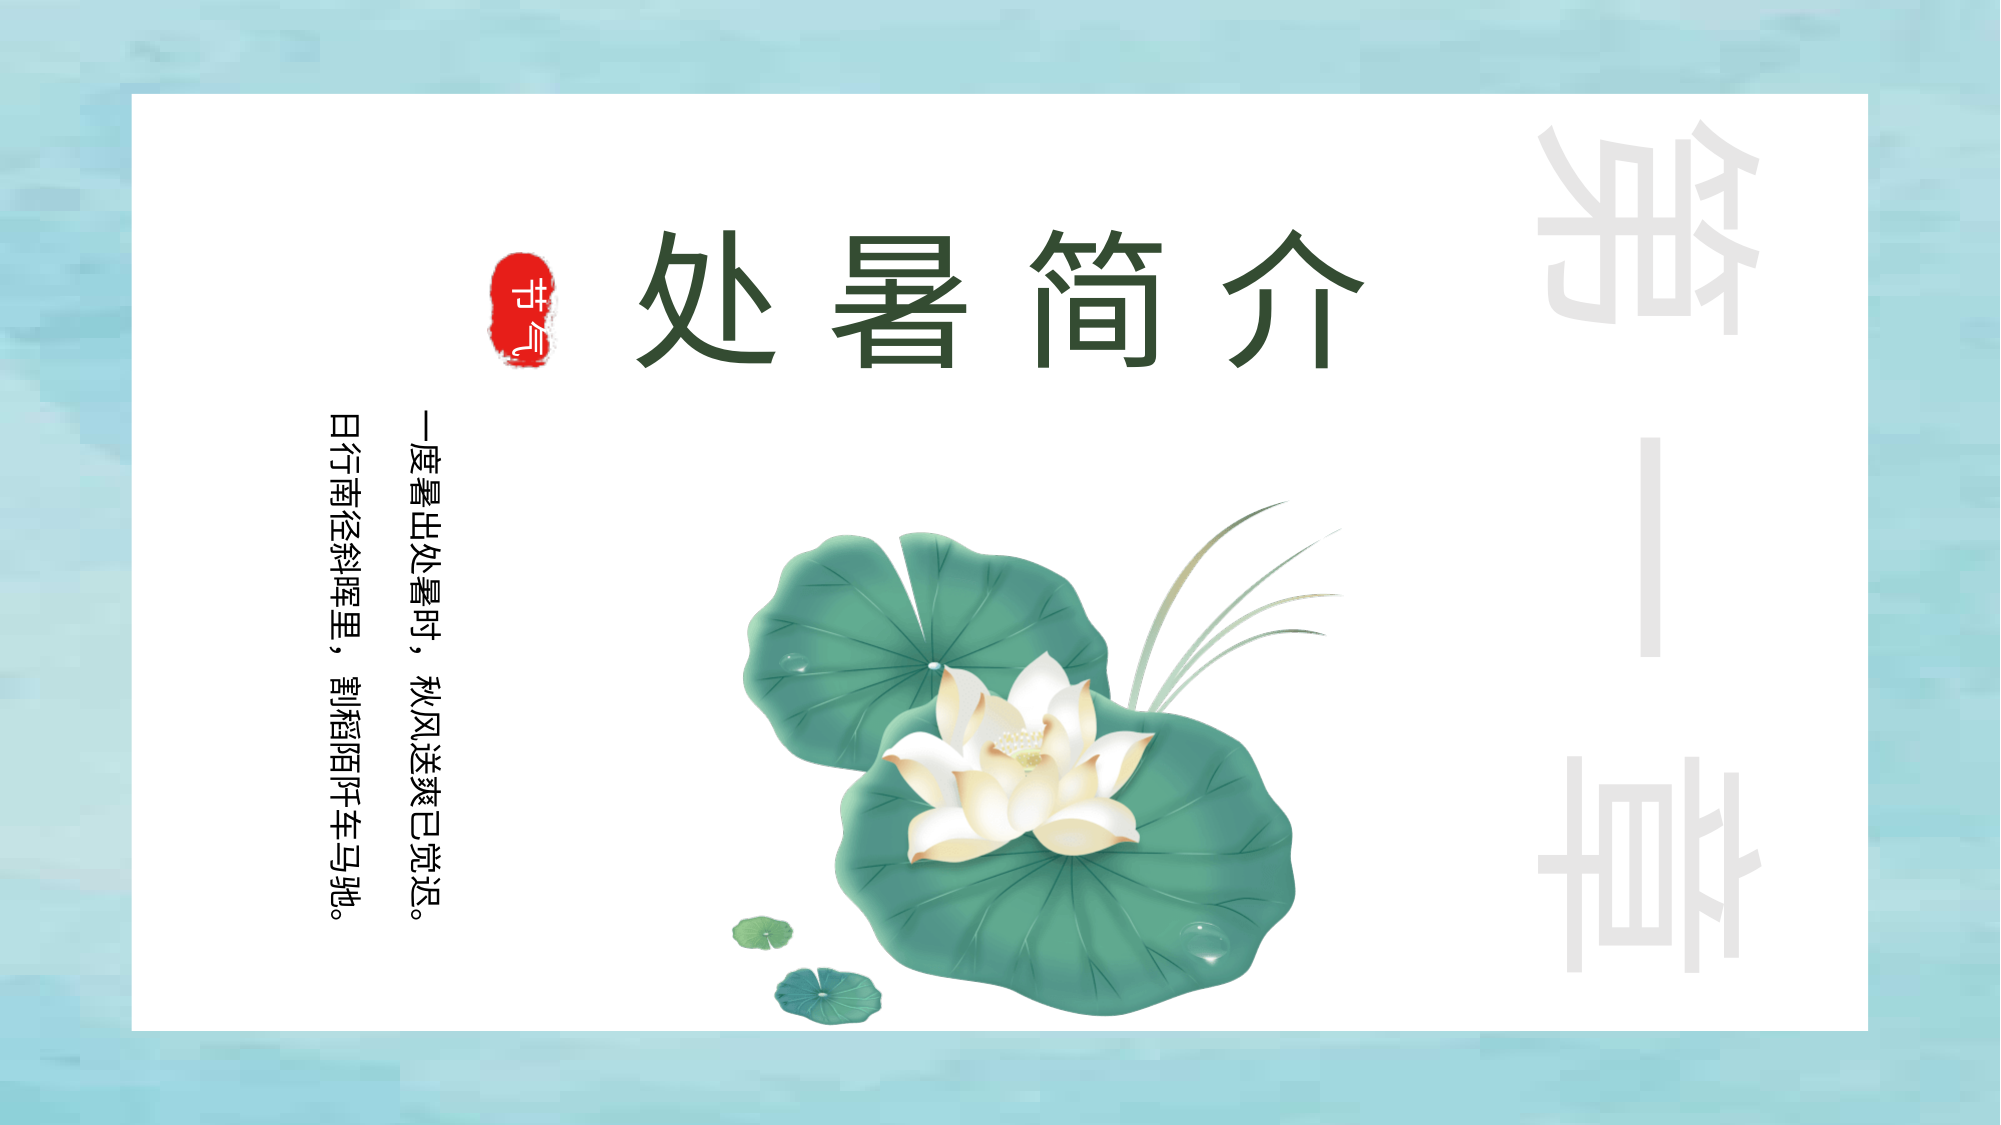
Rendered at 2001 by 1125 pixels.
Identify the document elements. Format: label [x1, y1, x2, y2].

text_box [484, 252, 561, 402]
picture [0, 0, 2000, 1125]
